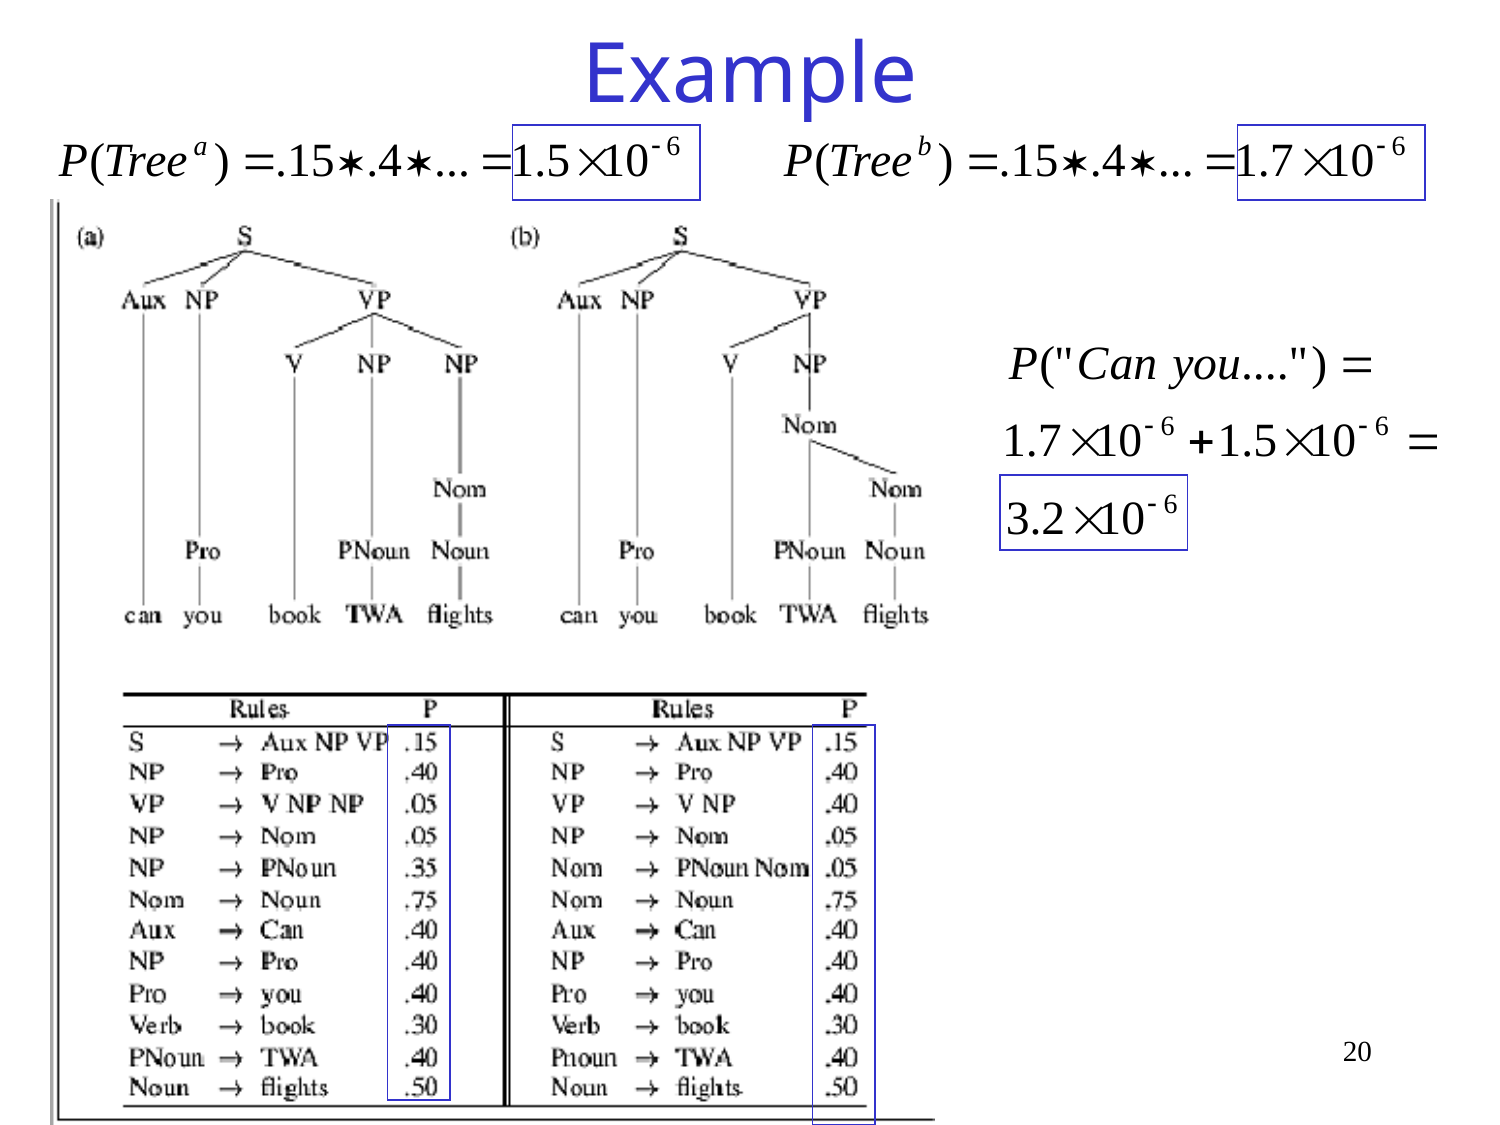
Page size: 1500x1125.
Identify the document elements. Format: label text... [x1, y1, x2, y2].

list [49, 199, 769, 1125]
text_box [774, 124, 1426, 1125]
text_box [49, 124, 701, 1101]
title Example [112, 0, 1388, 138]
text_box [1429, 337, 1439, 551]
